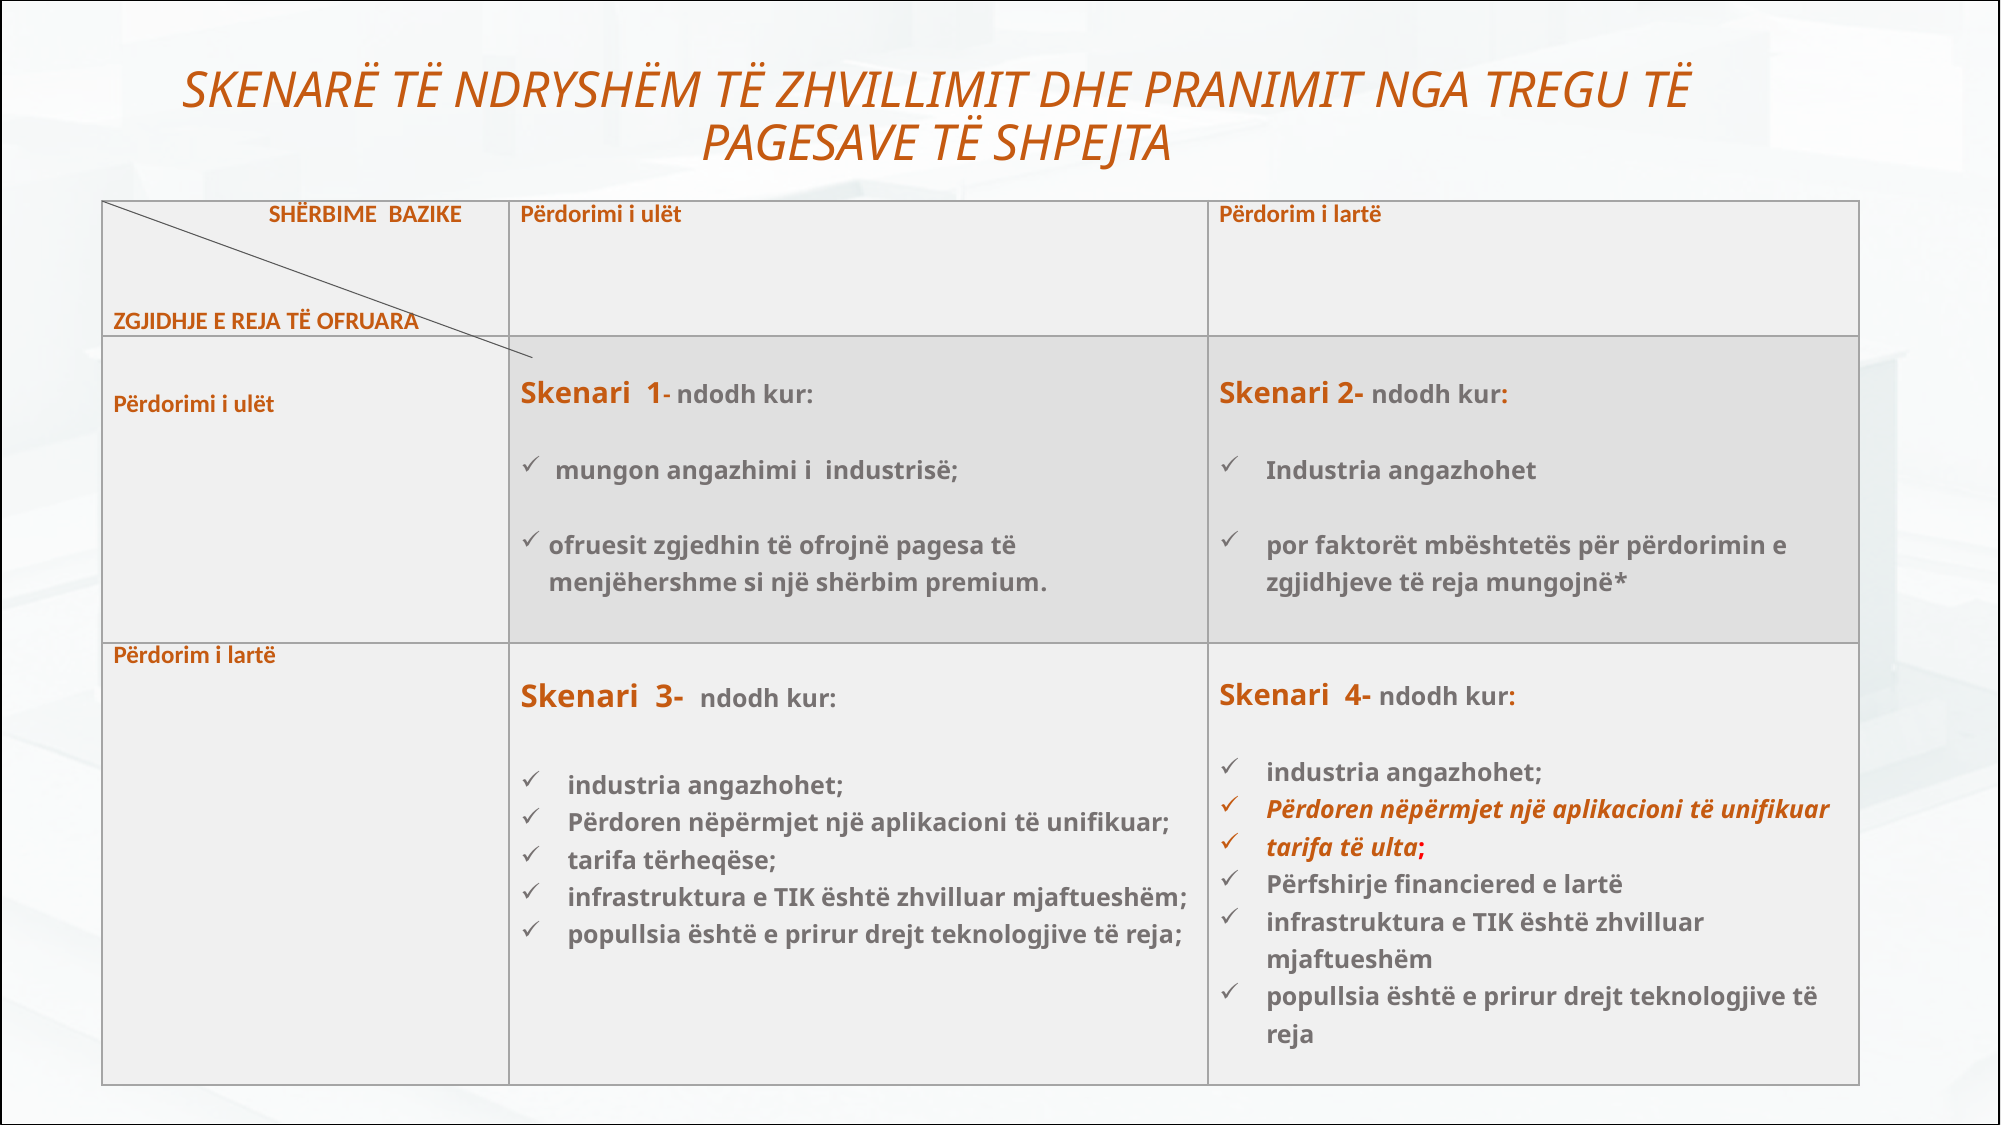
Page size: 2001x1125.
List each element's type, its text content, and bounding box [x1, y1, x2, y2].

table_cell Skenari 2- ndodh kur: Industria angazhohet por faktorët mbështetës për përdorimin e zgjidhjeve të reja mungojnë* [1209, 337, 1858, 642]
table_cell Skenari 4- ndodh kur: industria angazhohet; Përdoren nëpërmjet një aplikacioni të unifikuar tarifa të ulta; Përfshirje financiered e lartë infrastruktura e TIK është zhvilluar mjaftueshëm popullsia është e prirur drejt teknologjive të reja [1209, 644, 1858, 1084]
table_cell Skenari 1- ndodh kur: mungon angazhimi i industrisë; ofruesit zgjedhin të ofrojnë pagesa të menjëhershme si një shërbim premium. [510, 337, 1207, 642]
table_header Përdorimi i ulët [533, 202, 1207, 335]
table_cell Përdorim i lartë [103, 644, 508, 1084]
title SKENARË TË NDRYSHËM TË ZHVILLIMIT DHE PRANIMIT NGA TREGU TË PAGESAVE TË SHPEJTA [146, 56, 1728, 179]
table_header Përdorim i lartë [1209, 202, 1858, 335]
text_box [102, 200, 533, 358]
table_cell Skenari 3- ndodh kur: industria angazhohet; Përdoren nëpërmjet një aplikacioni të unifikuar; tarifa tërheqëse; infrastruktura e TIK është zhvilluar mjaftueshëm; popullsia është e prirur drejt teknologjive të reja; [510, 644, 1207, 1084]
picture [0, 0, 2001, 1125]
table_cell Përdorimi i ulët [103, 358, 508, 642]
